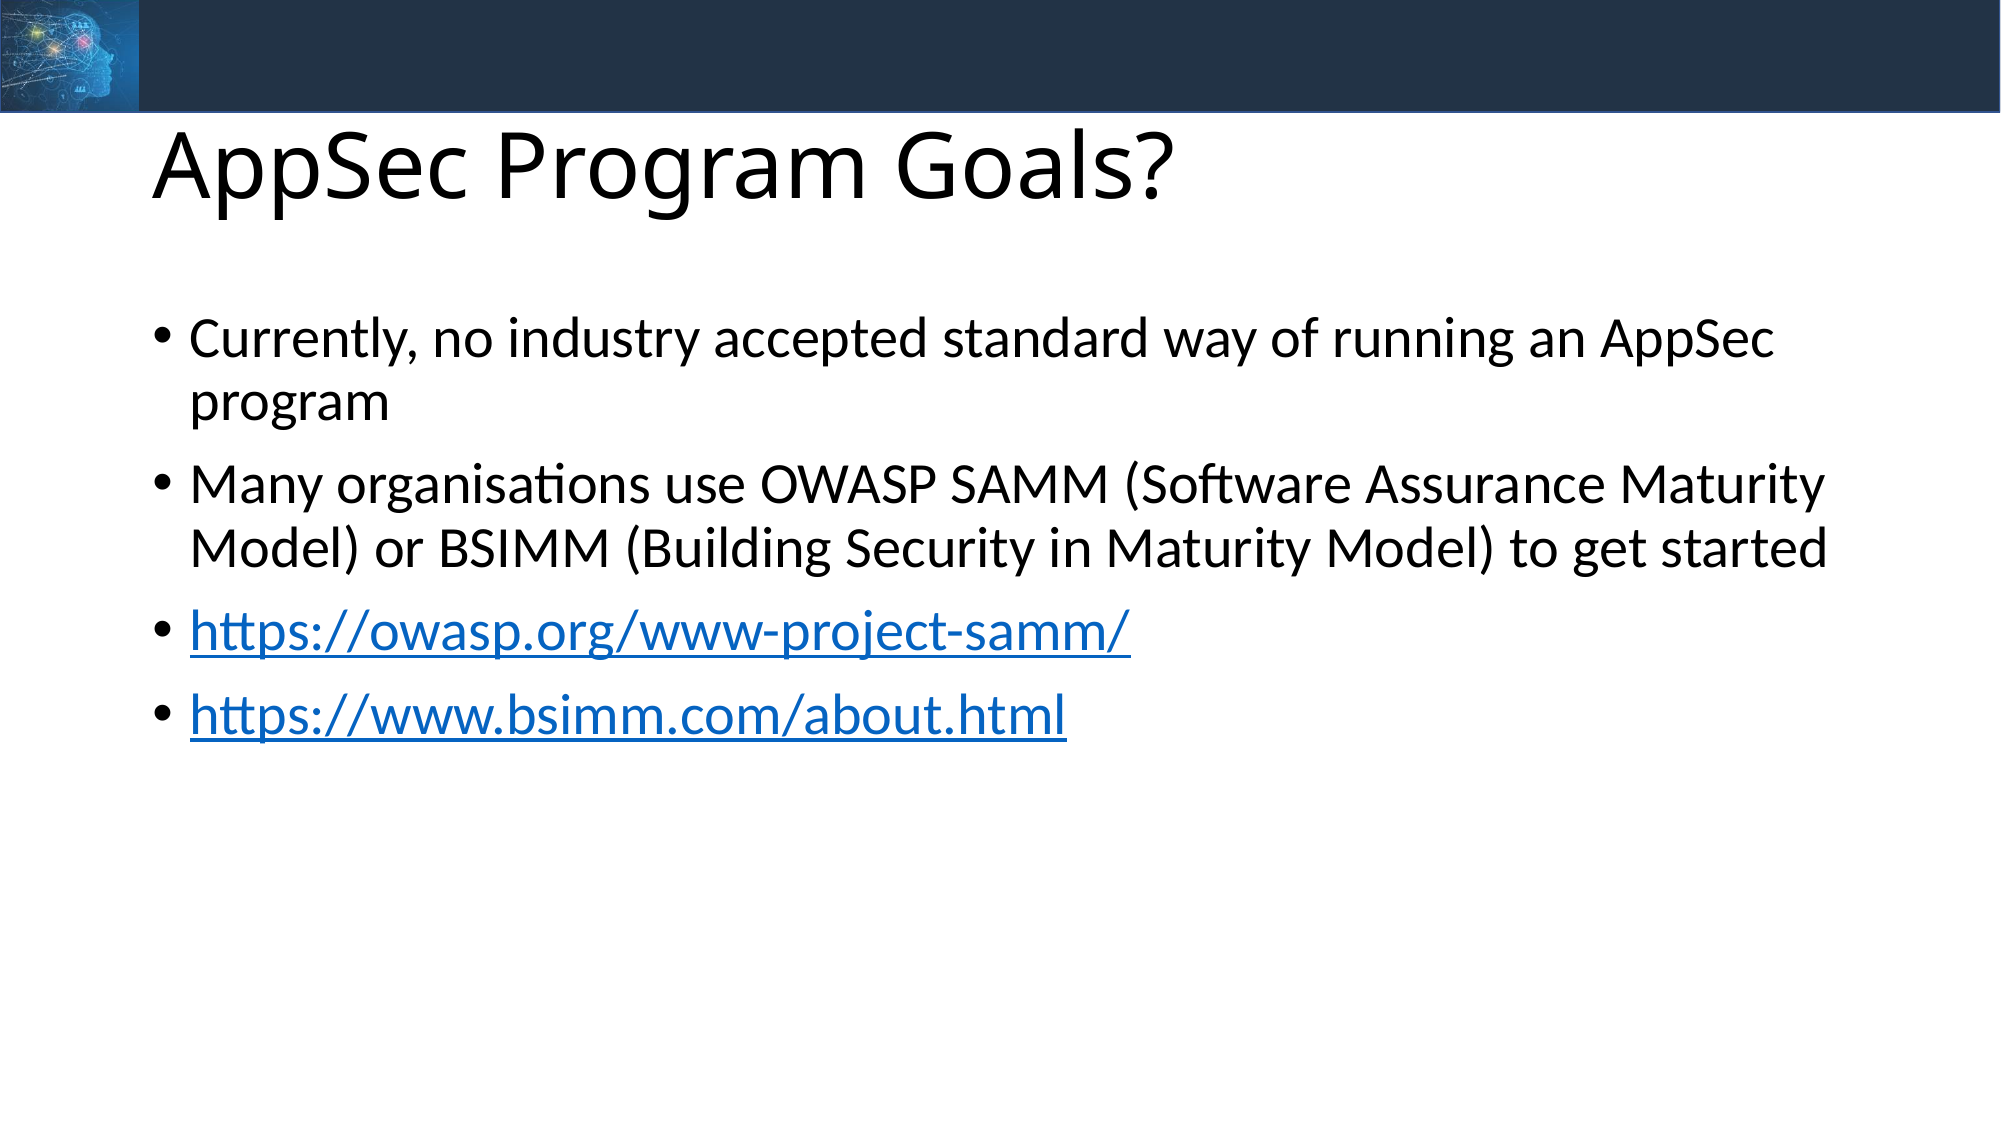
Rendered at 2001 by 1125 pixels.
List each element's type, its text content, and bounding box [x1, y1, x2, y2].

picture [2, 0, 139, 111]
title AppSec Program Goals? [137, 59, 1863, 278]
list Currently, no industry accepted standard way of running an AppSec program Many organisations use OWASP SAMM (Software Assurance Maturity Model) or BSIMM (Building Security in Maturity Model) to get started https://owasp.org/www-project-samm/ https://www.bsimm.com/about.html [137, 299, 1863, 1014]
